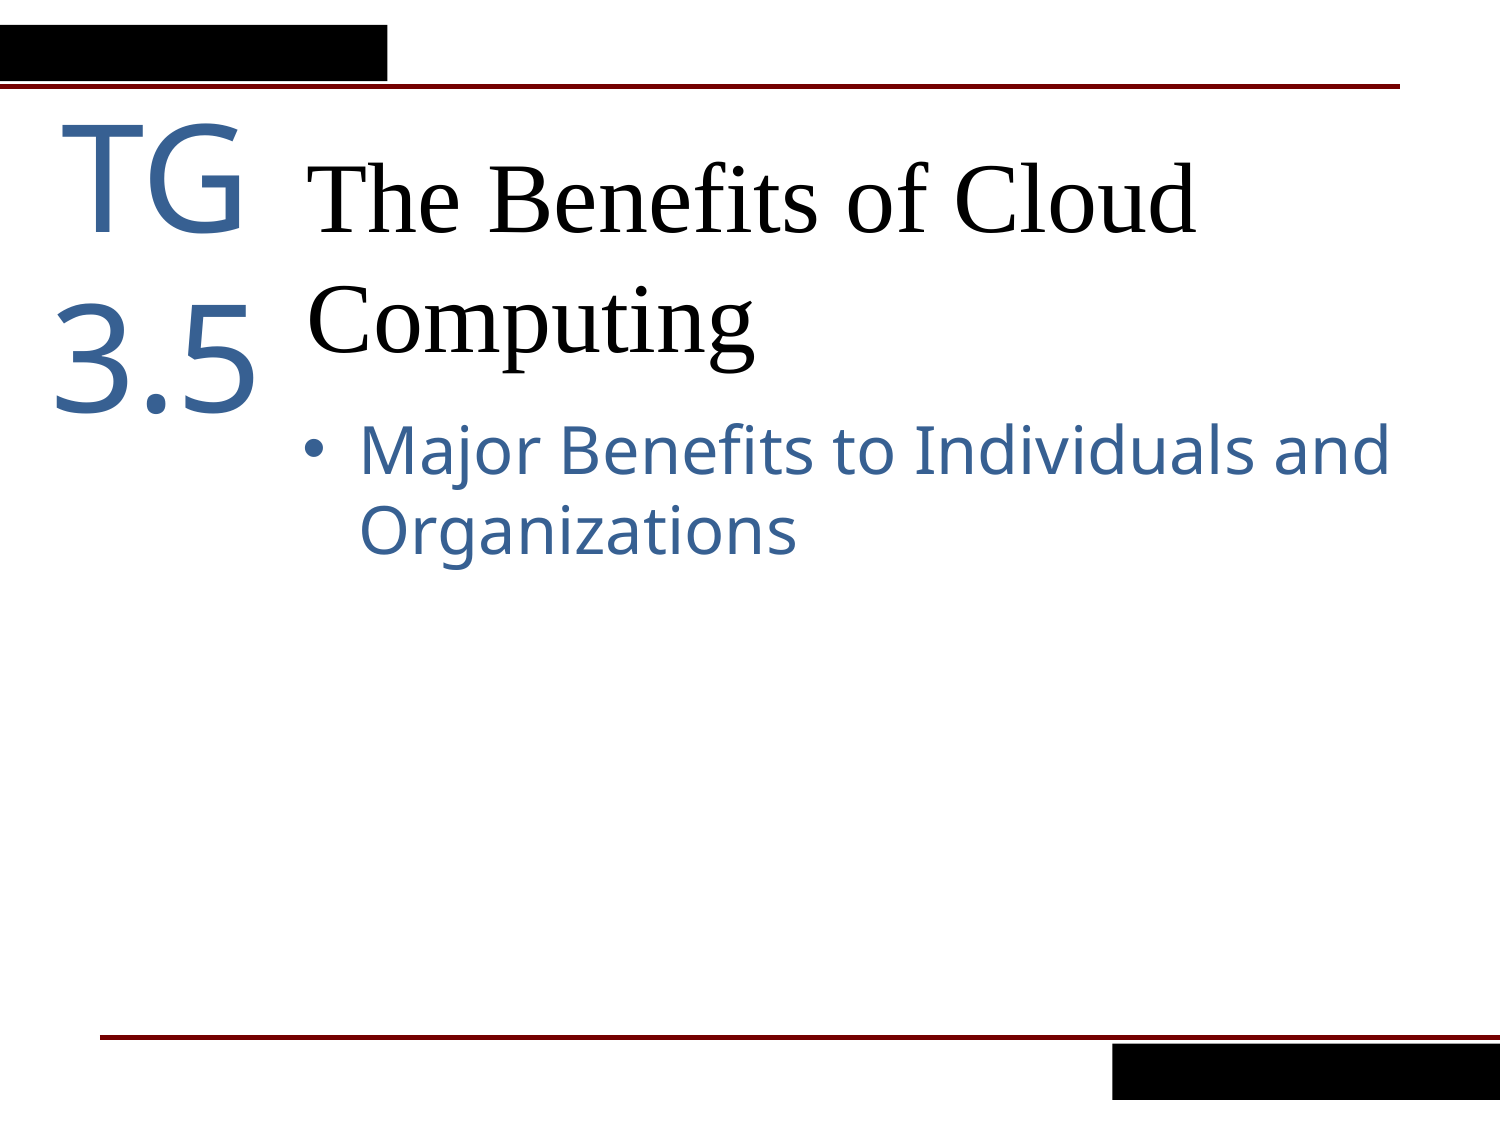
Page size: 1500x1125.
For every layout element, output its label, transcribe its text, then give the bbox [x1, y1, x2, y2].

subtitle The Benefits of Cloud Computing [313, 125, 1413, 399]
list TG 3.5 [0, 75, 313, 500]
list Major Benefits to Individuals and Organizations [287, 399, 1413, 1025]
